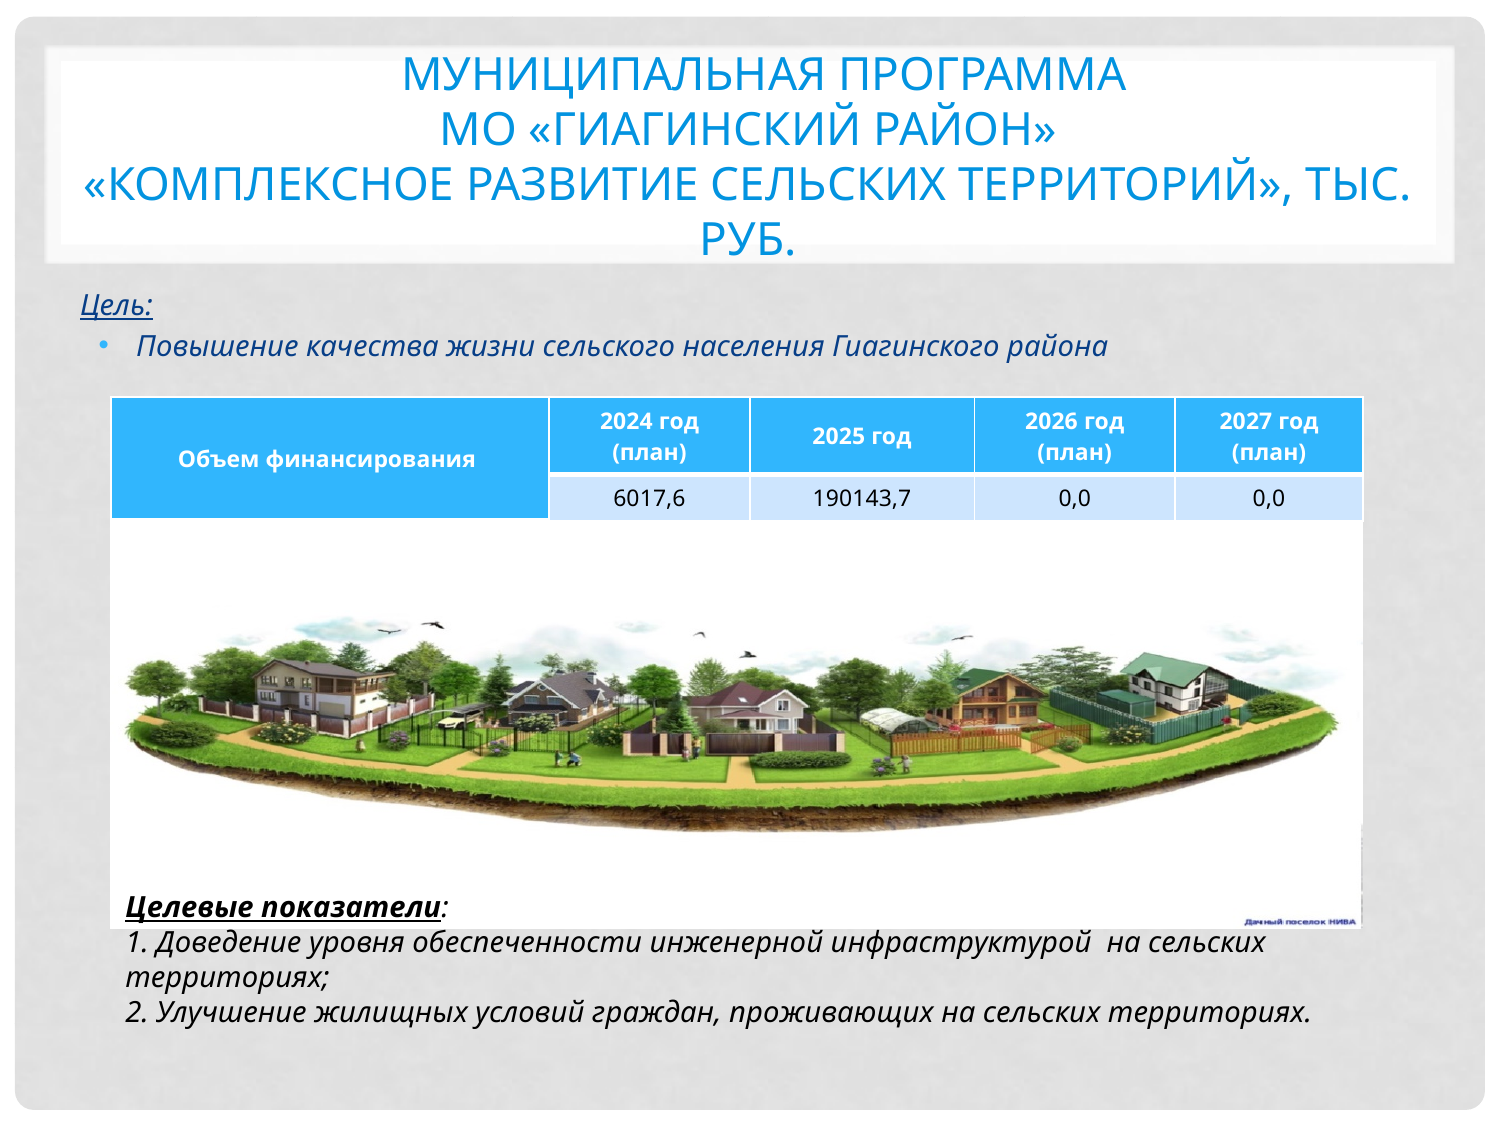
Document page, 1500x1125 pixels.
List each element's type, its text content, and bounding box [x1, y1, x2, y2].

text_box Целевые показатели: 1. Доведение уровня обеспеченности инженерной инфраструктурой на сельских территориях; 2. Улучшение жилищных условий граждан, проживающих на сельских территориях. [110, 929, 1363, 1036]
picture [110, 503, 1364, 929]
table_header 2024 год (план) [550, 398, 749, 472]
table_cell 0,0 [1176, 477, 1362, 503]
table_header 2027 год (план) [1176, 398, 1362, 472]
list Цель: Повышение качества жизни сельского населения Гиагинского района [64, 278, 1500, 421]
table_header 2025 год [751, 398, 974, 472]
table_cell 0,0 [975, 477, 1174, 503]
table_header 2026 год (план) [975, 398, 1174, 472]
table_cell 6017,6 [550, 477, 749, 503]
title Муниципальная программа МО «Гиагинский район» «Комплексное развитие сельских территорий», тыс. руб. [0, 42, 1447, 268]
table_cell 190143,7 [751, 477, 974, 503]
table_header Объем финансирования [112, 398, 548, 503]
